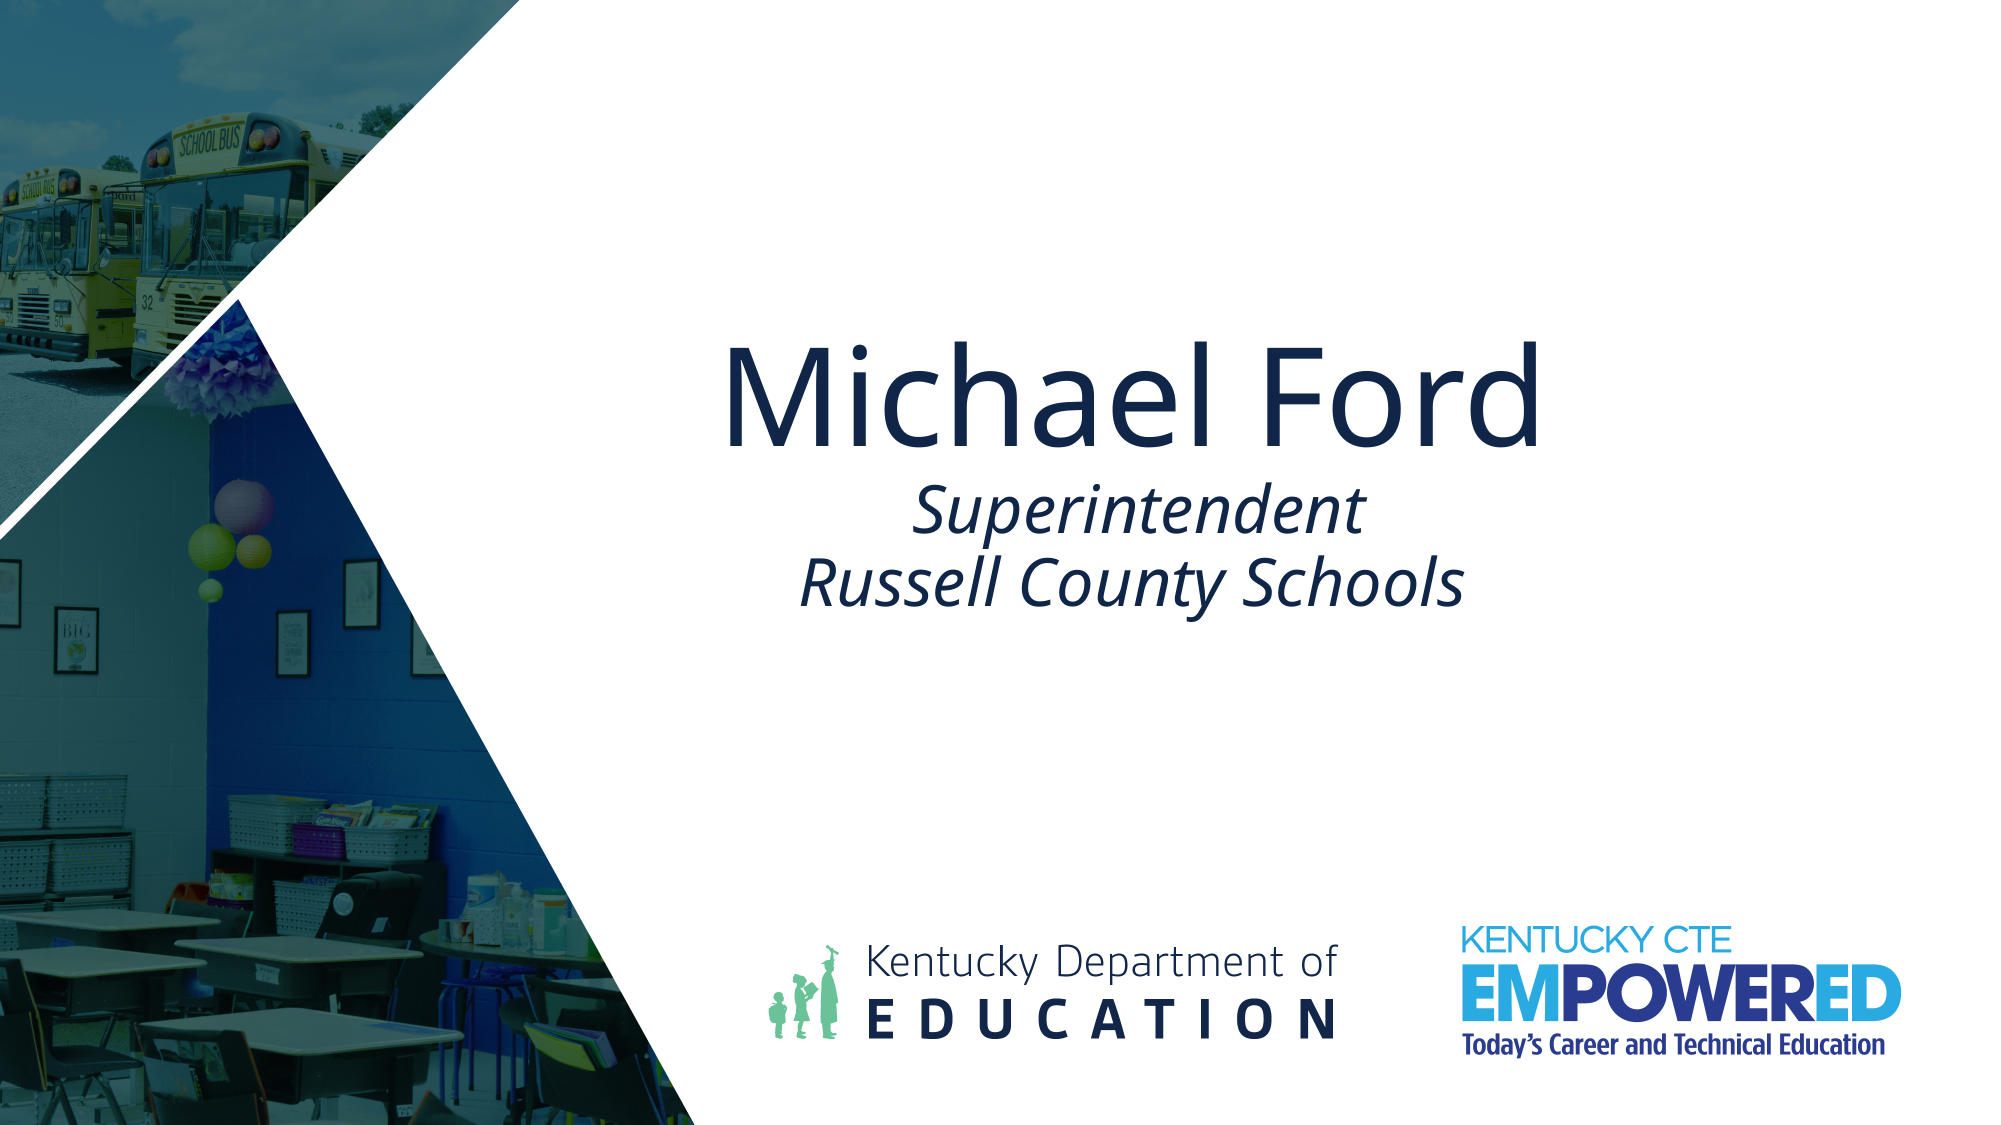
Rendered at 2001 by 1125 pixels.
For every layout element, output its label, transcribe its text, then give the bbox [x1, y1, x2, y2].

title Michael Ford Superintendent Russell County Schools [265, 0, 2000, 628]
picture [0, 0, 2001, 1125]
